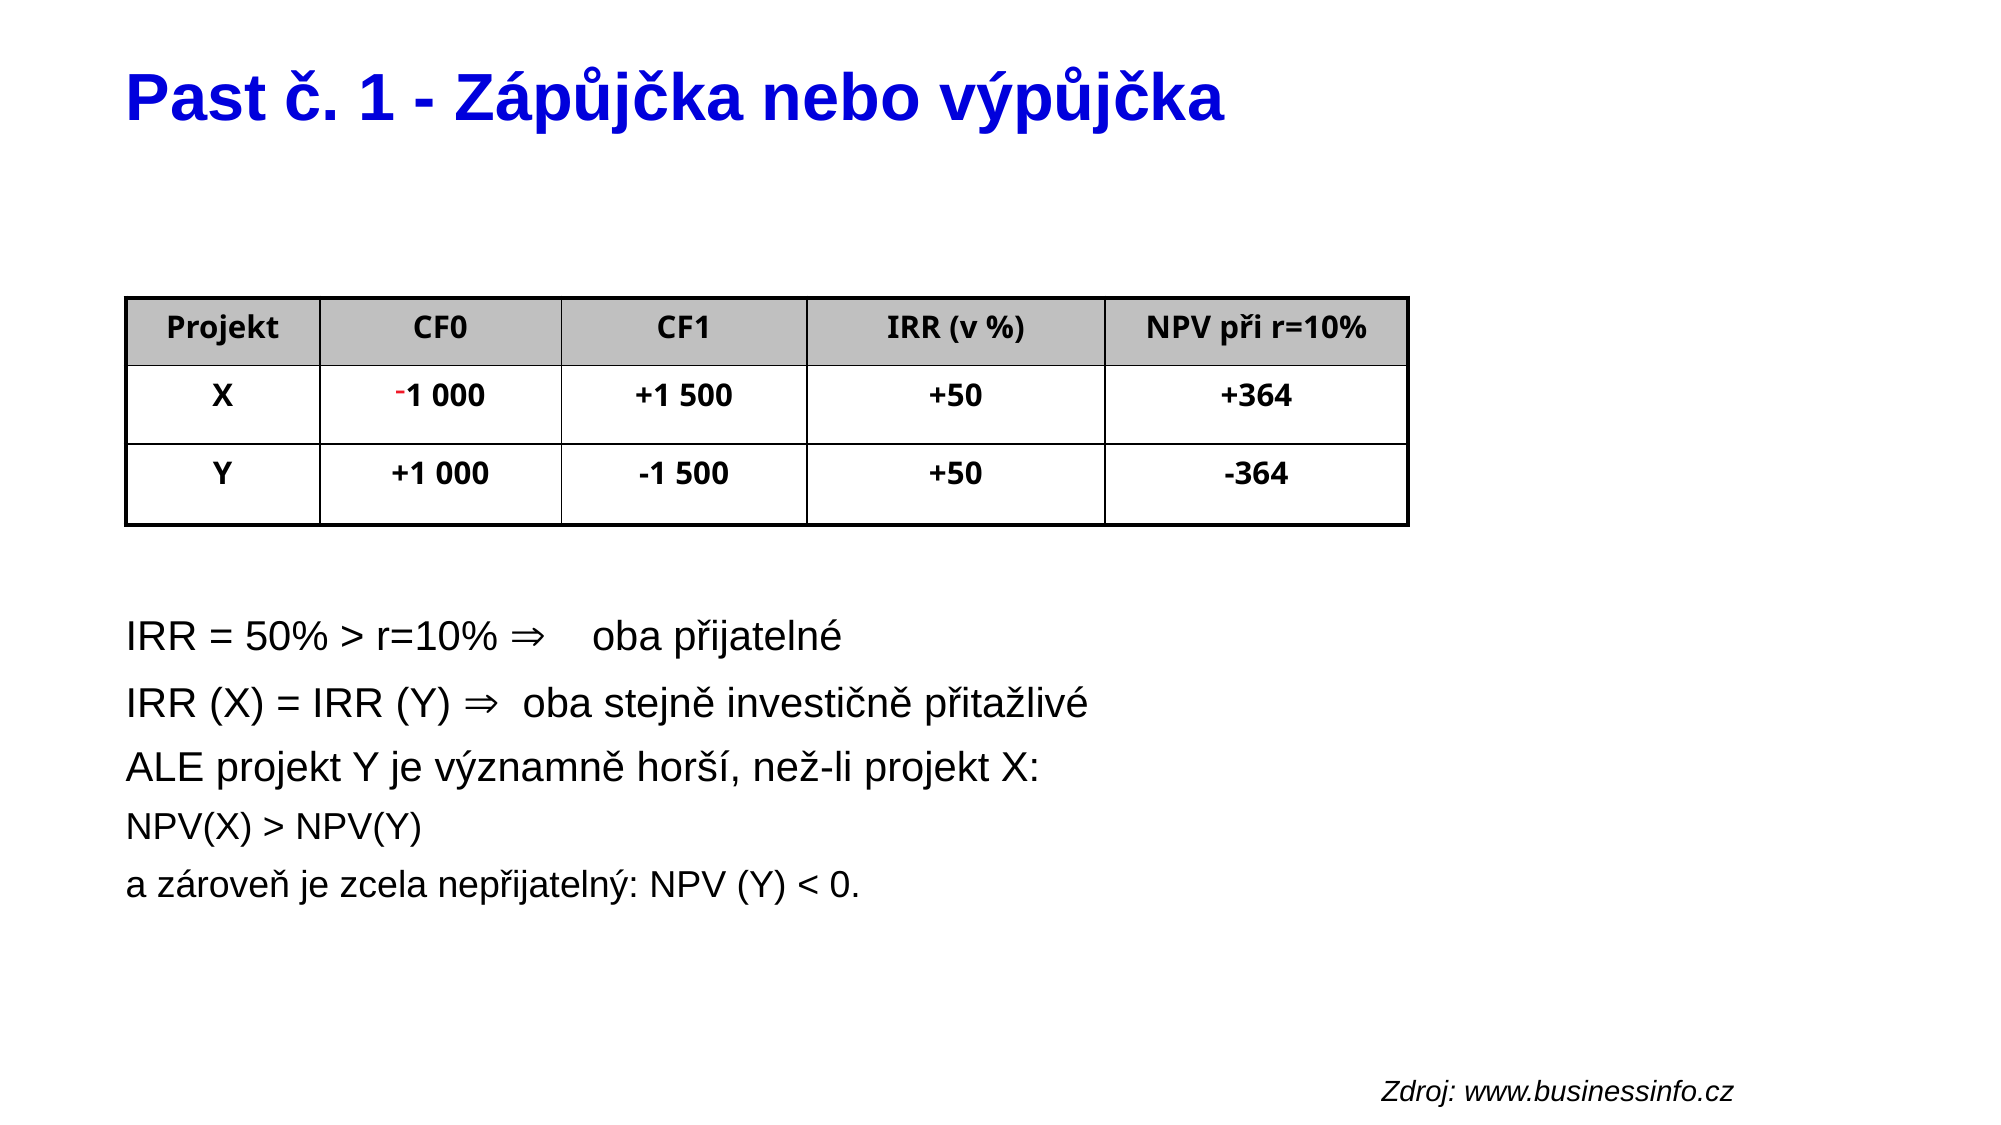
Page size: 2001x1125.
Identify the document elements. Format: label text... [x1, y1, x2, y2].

table_cell 1 000 [321, 366, 561, 443]
table_header CF0 [321, 300, 561, 365]
table_header CF1 [562, 300, 806, 365]
table_cell -1 500 [562, 445, 806, 523]
table_header IRR (v %) [808, 300, 1104, 365]
table_cell +1 000 [321, 445, 561, 523]
table_cell X [128, 366, 319, 443]
table_cell +50 [808, 445, 1104, 523]
table_cell -364 [1106, 445, 1406, 523]
table_header NPV při r=10% [1106, 300, 1406, 365]
table_cell +1 500 [562, 366, 806, 443]
table_cell +364 [1106, 366, 1406, 443]
title Past č. 1 - Zápůjčka nebo výpůjčka [125, 50, 1876, 250]
table_cell +50 [808, 366, 1104, 443]
table_cell Y [128, 445, 319, 523]
table_header Projekt [128, 300, 319, 365]
text_box Zdroj: www.businessinfo.cz [1292, 1065, 1750, 1115]
list IRR = 50% > r=10% Þ oba přijatelné IRR (X) = IRR (Y) Þ oba stejně investičně přitažlivé ALE projekt Y je významně horší, než-li projekt X: NPV(X) > NPV(Y) a zároveň je zcela nepřijatelný: NPV (Y) < 0. [125, 262, 1697, 1034]
